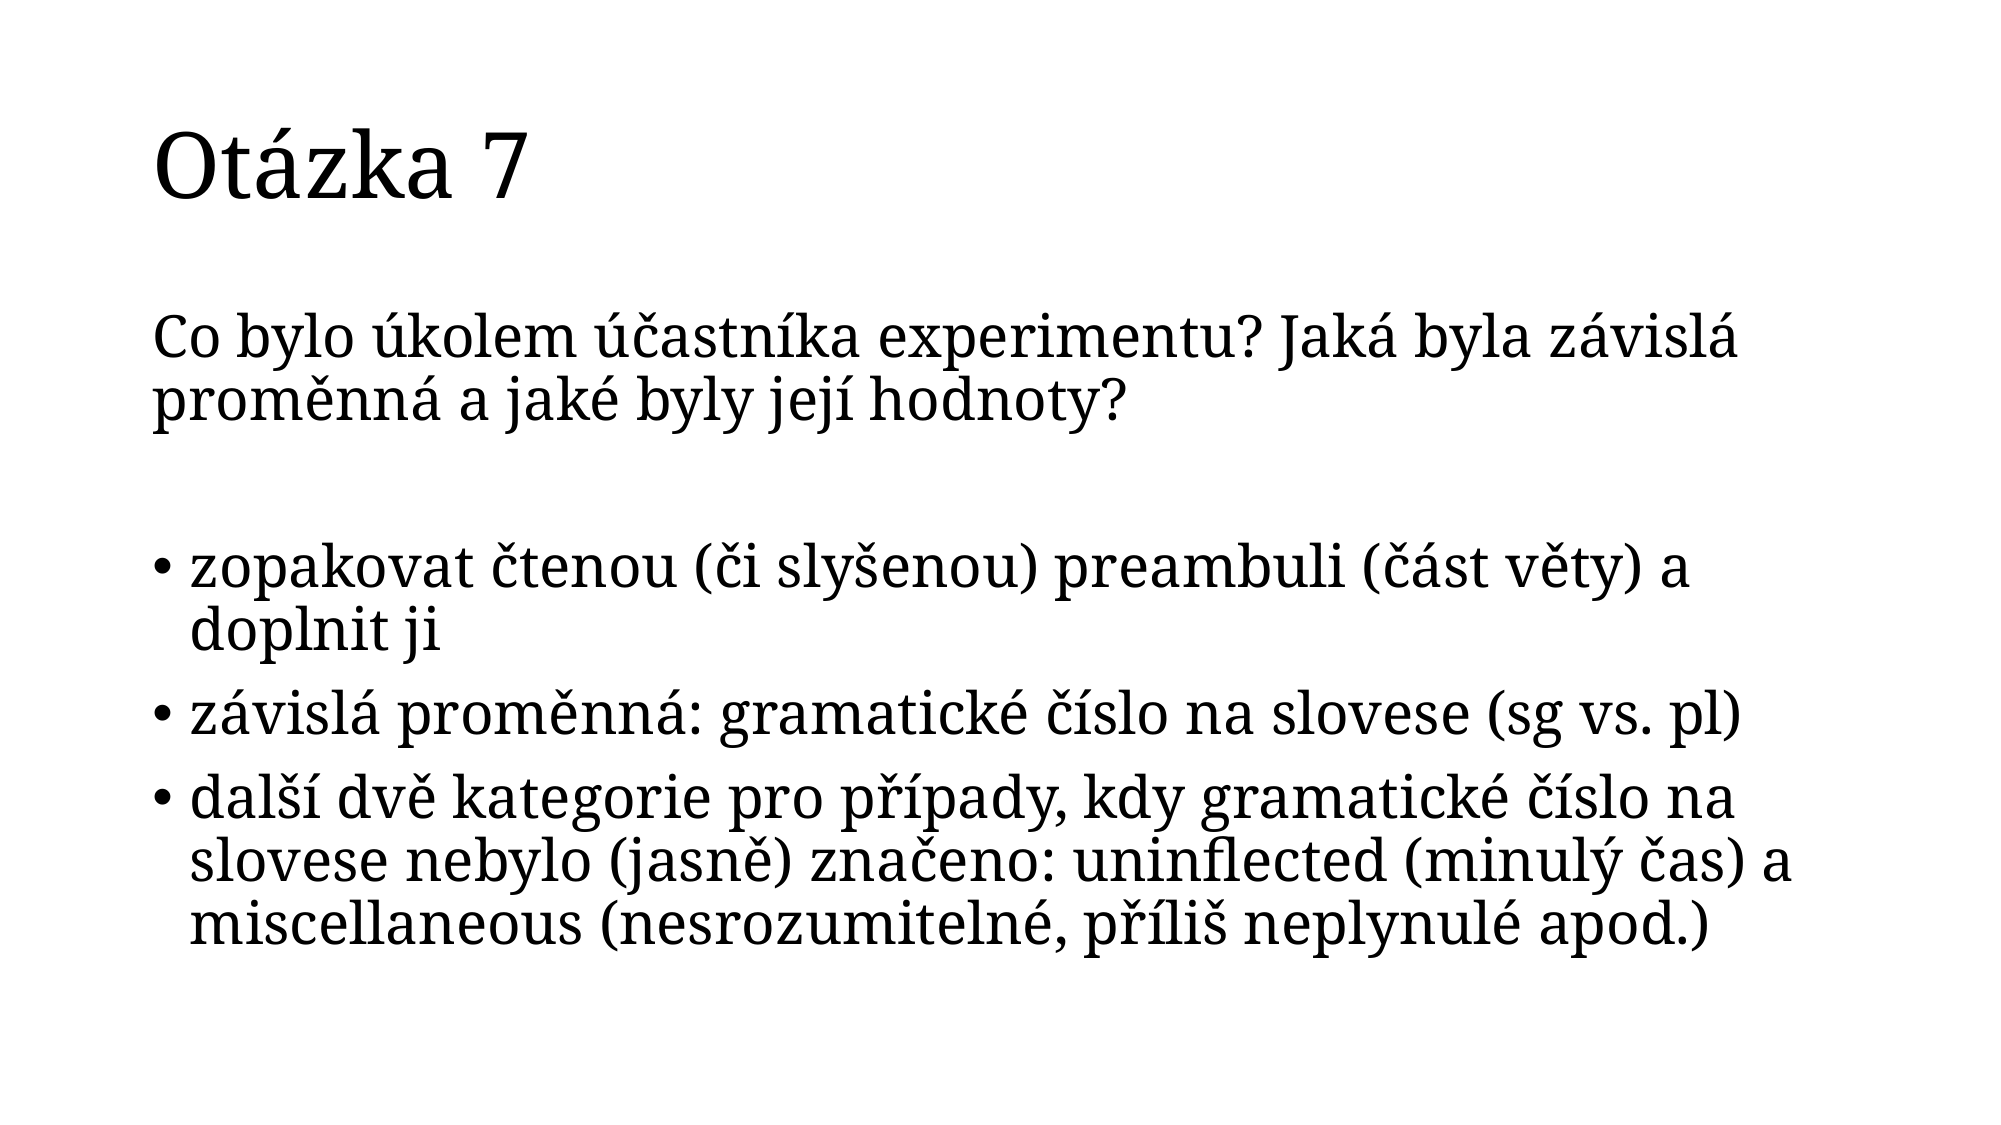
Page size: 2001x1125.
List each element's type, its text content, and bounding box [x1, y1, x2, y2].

list Co bylo úkolem účastníka experimentu? Jaká byla závislá proměnná a jaké byly její hodnoty? zopakovat čtenou (či slyšenou) preambuli (část věty) a doplnit ji závislá proměnná: gramatické číslo na slovese (sg vs. pl) další dvě kategorie pro případy, kdy gramatické číslo na slovese nebylo (jasně) značeno: uninflected (minulý čas) a miscellaneous (nesrozumitelné, příliš neplynulé apod.) [137, 299, 1863, 1014]
title Otázka 7 [137, 59, 1863, 278]
